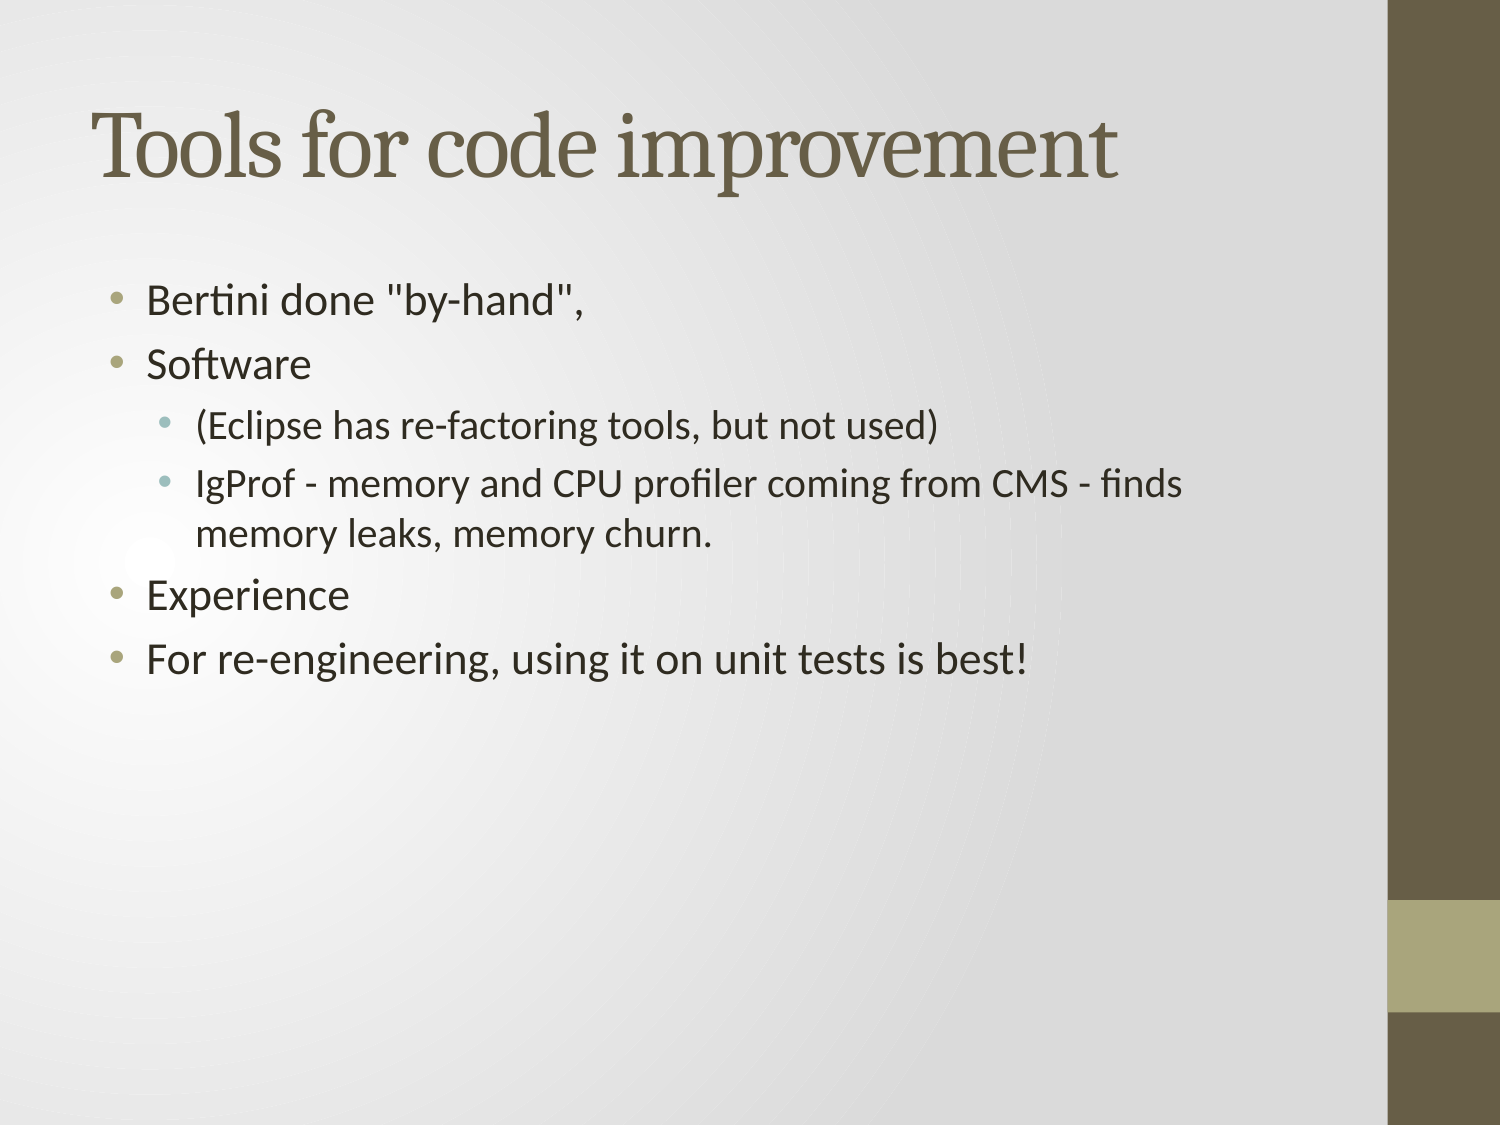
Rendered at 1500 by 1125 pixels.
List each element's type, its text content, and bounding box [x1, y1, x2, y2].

title Tools for code improvement [75, 45, 1325, 233]
list Bertini done "by-hand", Software (Eclipse has re-factoring tools, but not used) IgProf - memory and CPU profiler coming from CMS - finds memory leaks, memory churn. Experience For re-engineering, using it on unit tests is best! [75, 262, 1325, 1050]
